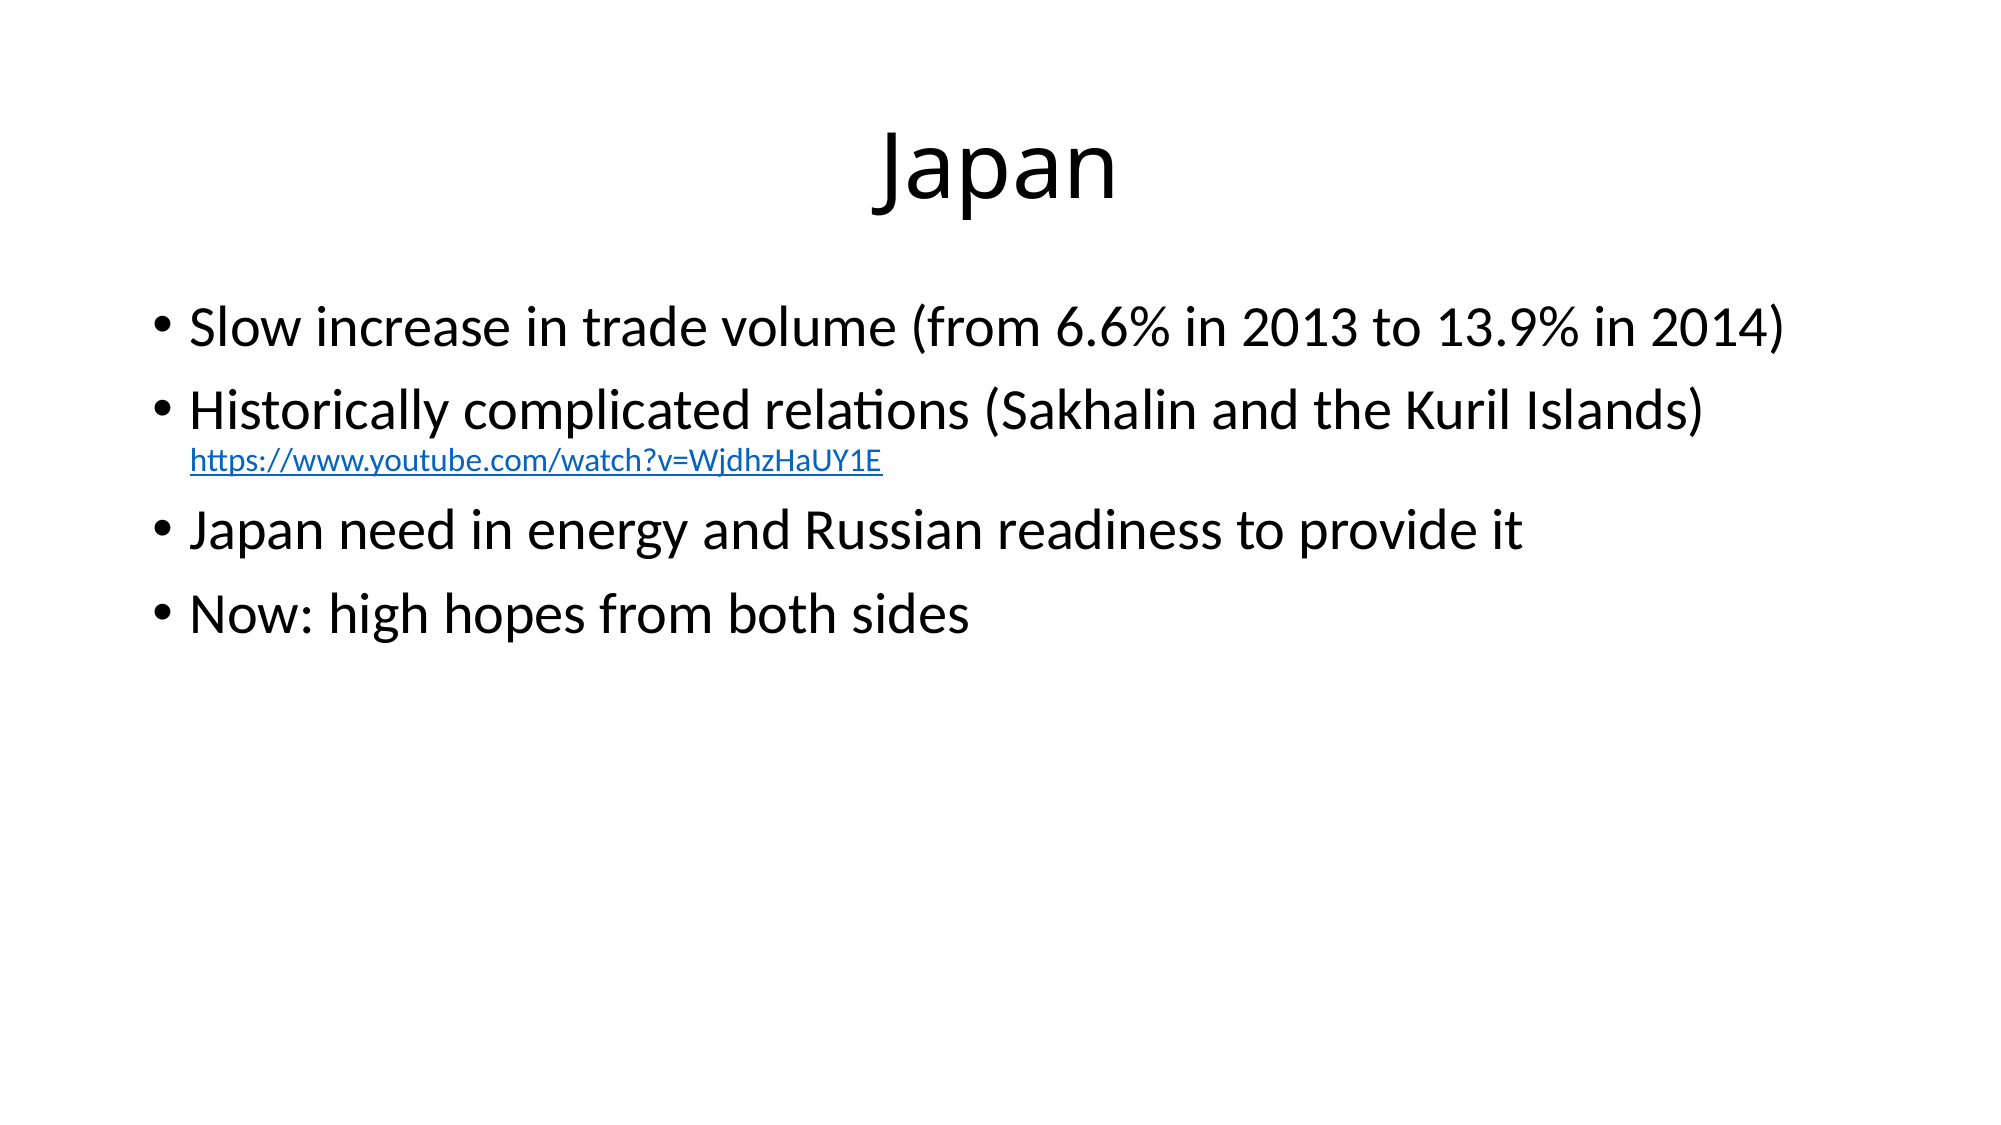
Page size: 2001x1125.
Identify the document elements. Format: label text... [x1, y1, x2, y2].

title Japan [137, 59, 1863, 278]
list Slow increase in trade volume (from 6.6% in 2013 to 13.9% in 2014) Historically complicated relations (Sakhalin and the Kuril Islands) https://www.youtube.com/watch?v=WjdhzHaUY1E Japan need in energy and Russian readiness to provide it Now: high hopes from both sides [137, 288, 1863, 1022]
